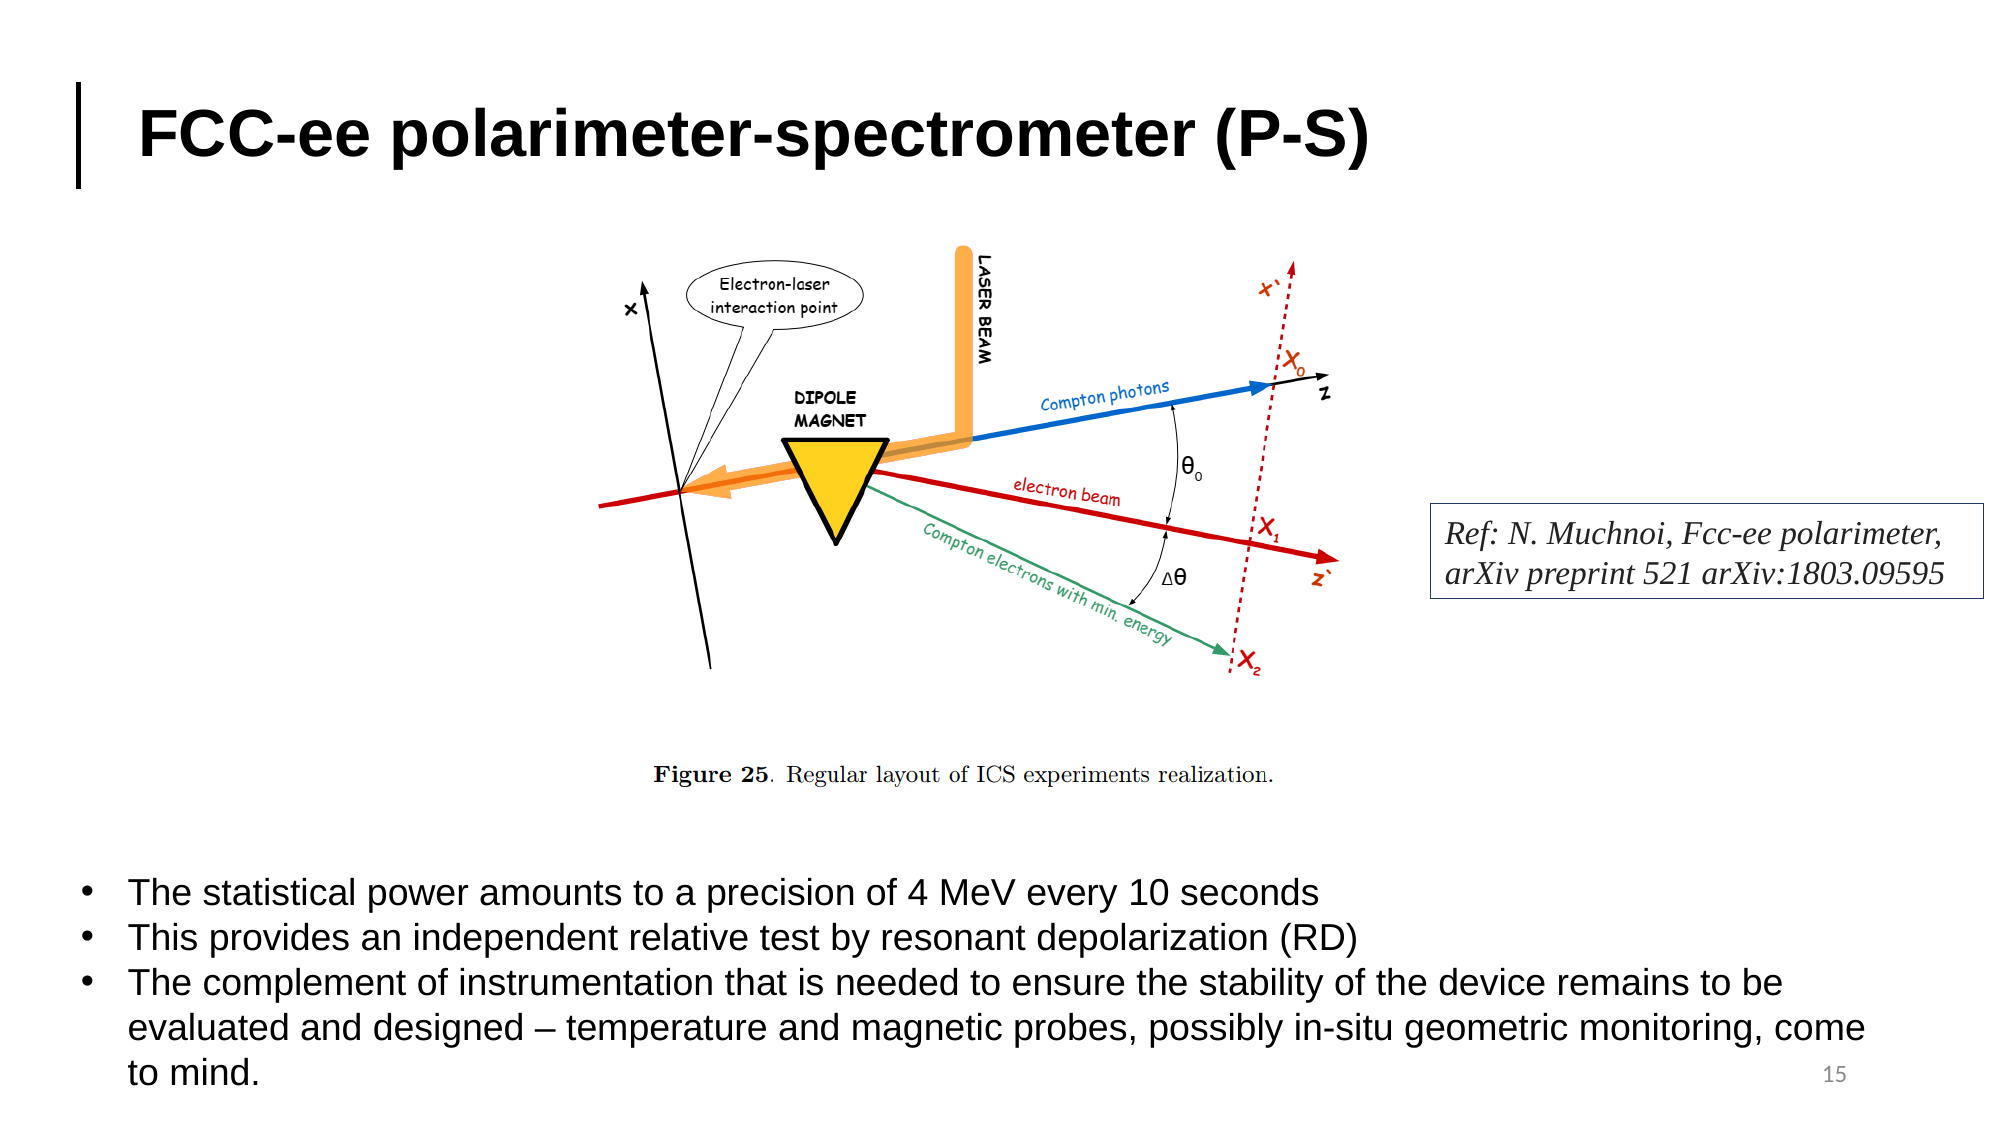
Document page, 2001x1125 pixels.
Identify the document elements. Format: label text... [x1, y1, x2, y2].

text_box The statistical power amounts to a precision of 4 MeV every 10 seconds This provides an independent relative test by resonant depolarization (RD) The complement of instrumentation that is needed to ensure the stability of the device remains to be evaluated and designed – temperature and magnetic probes, possibly in-situ geometric monitoring, come to mind. [66, 860, 1909, 1100]
picture [588, 213, 1387, 801]
text_box FCC-ee polarimeter-spectrometer (P-S) [123, 92, 1877, 179]
text_box Ref: N. Muchnoi, Fcc-ee polarimeter, arXiv preprint 521 arXiv:1803.09595 [1430, 503, 1984, 599]
